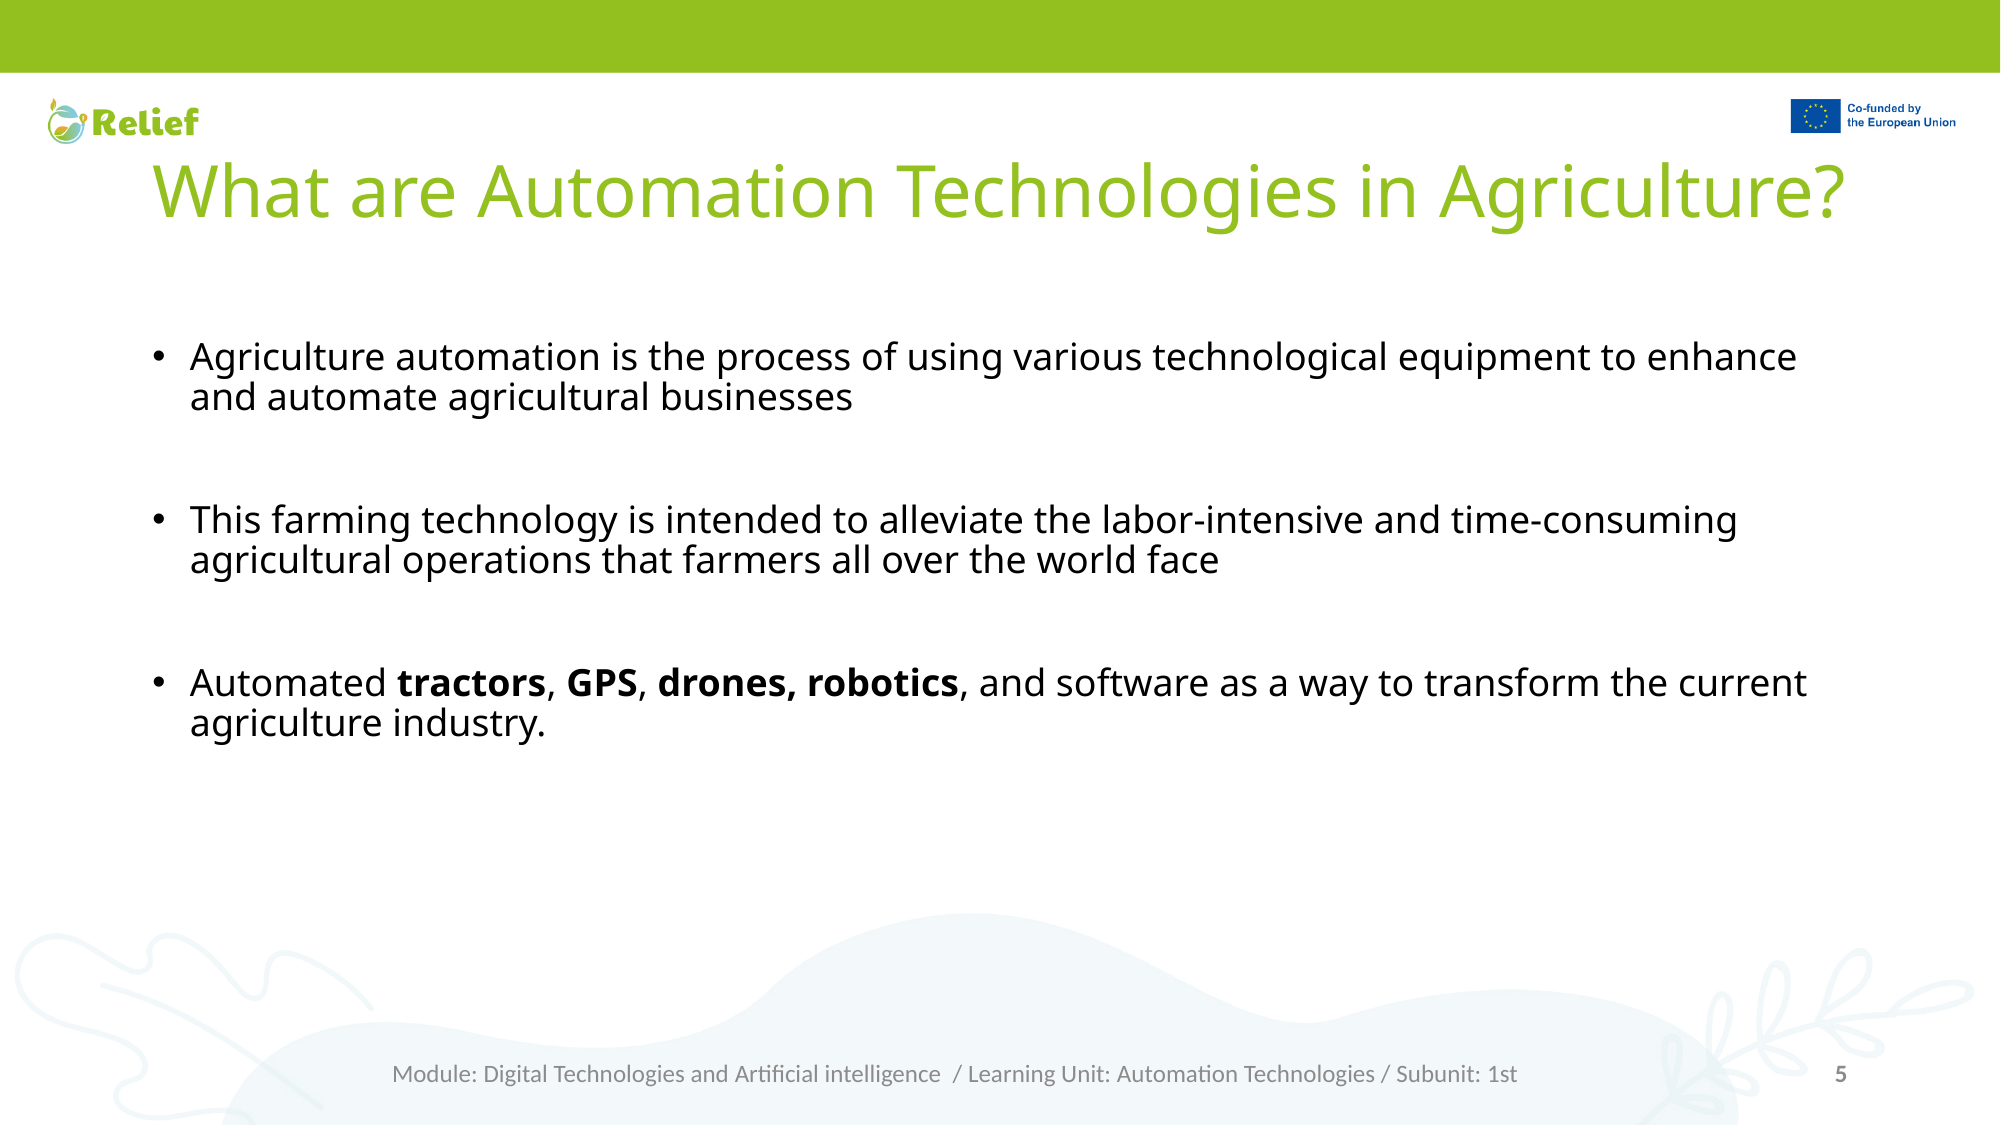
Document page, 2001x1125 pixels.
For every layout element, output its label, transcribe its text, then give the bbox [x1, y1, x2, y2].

picture [0, 0, 2001, 1125]
slide_number 5 [1787, 1042, 1863, 1103]
footer Module: Digital Technologies and Artificial intelligence / Learning Unit: Automation Technologies / Subunit: 1st [137, 1023, 1775, 1122]
list Agriculture automation is the process of using various technological equipment to enhance and automate agricultural businesses This farming technology is intended to alleviate the labor-intensive and time-consuming agricultural operations that farmers all over the world face Automated tractors, GPS, drones, robotics, and software as a way to transform the current agriculture industry. [137, 330, 1863, 1014]
title What are Automation Technologies in Agriculture? [137, 111, 1863, 278]
